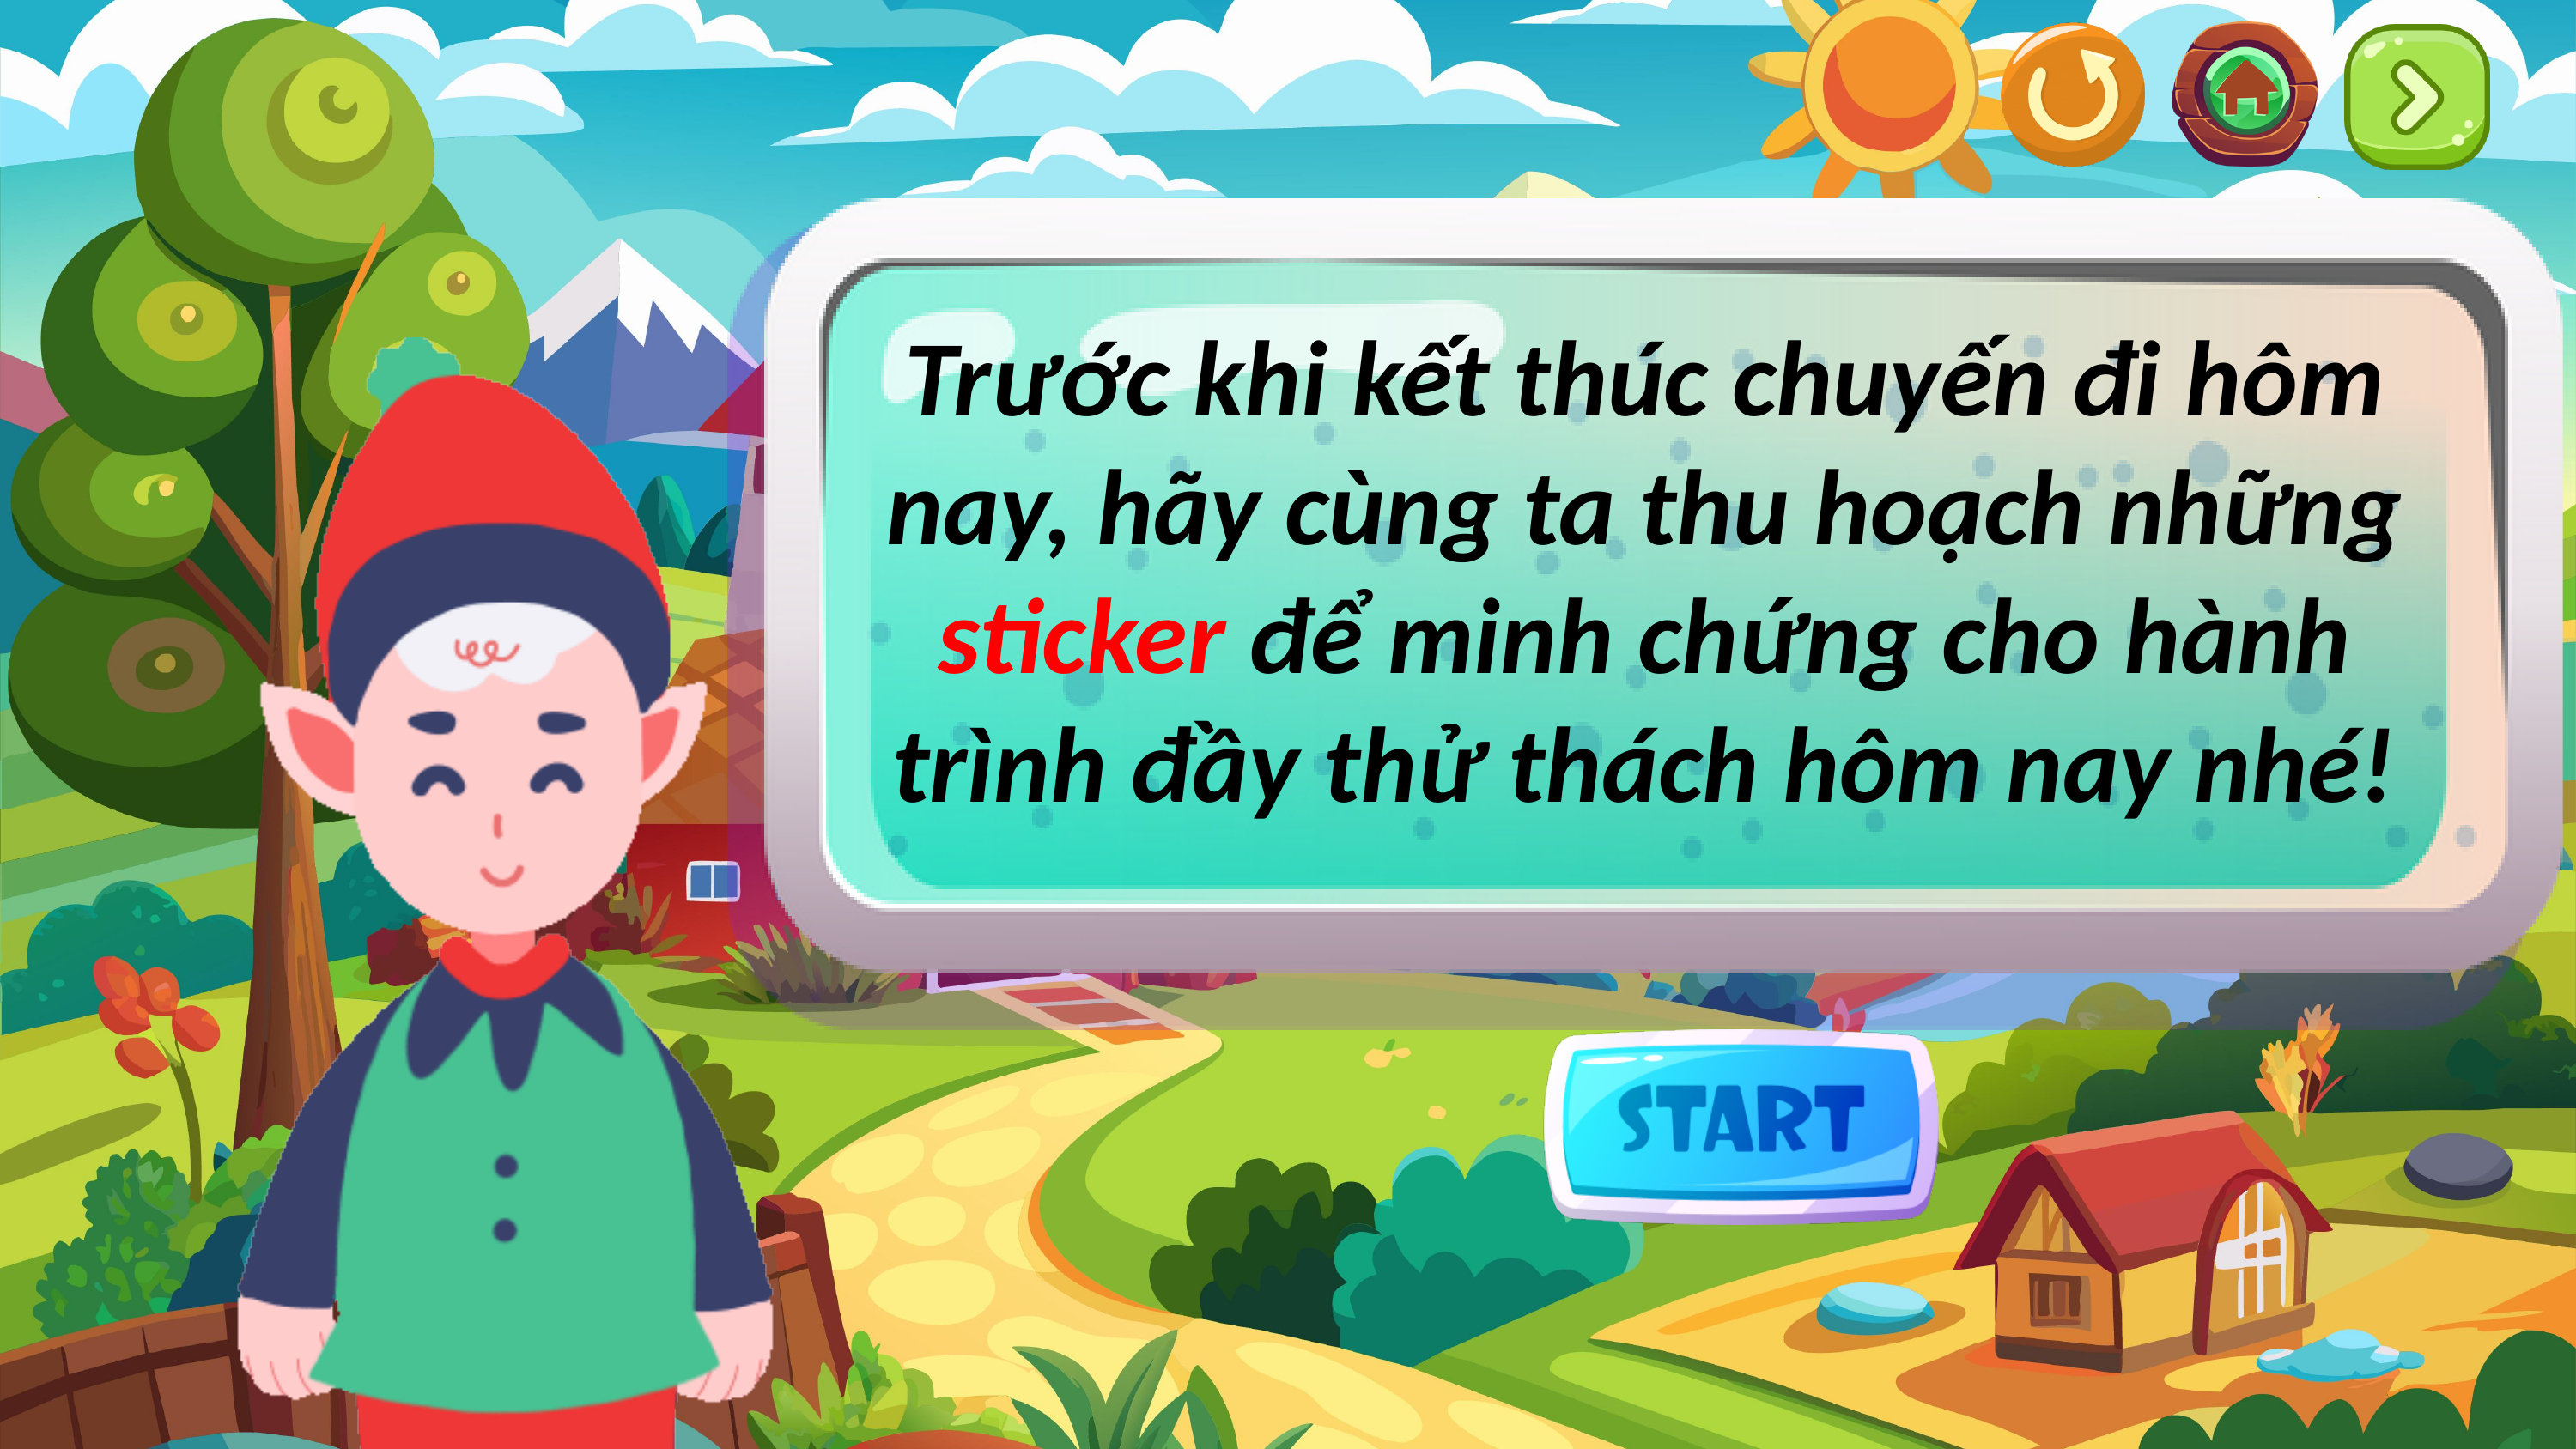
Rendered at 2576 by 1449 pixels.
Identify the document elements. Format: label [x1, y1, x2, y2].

text_box [726, 197, 2563, 1030]
picture [0, 0, 2576, 1449]
